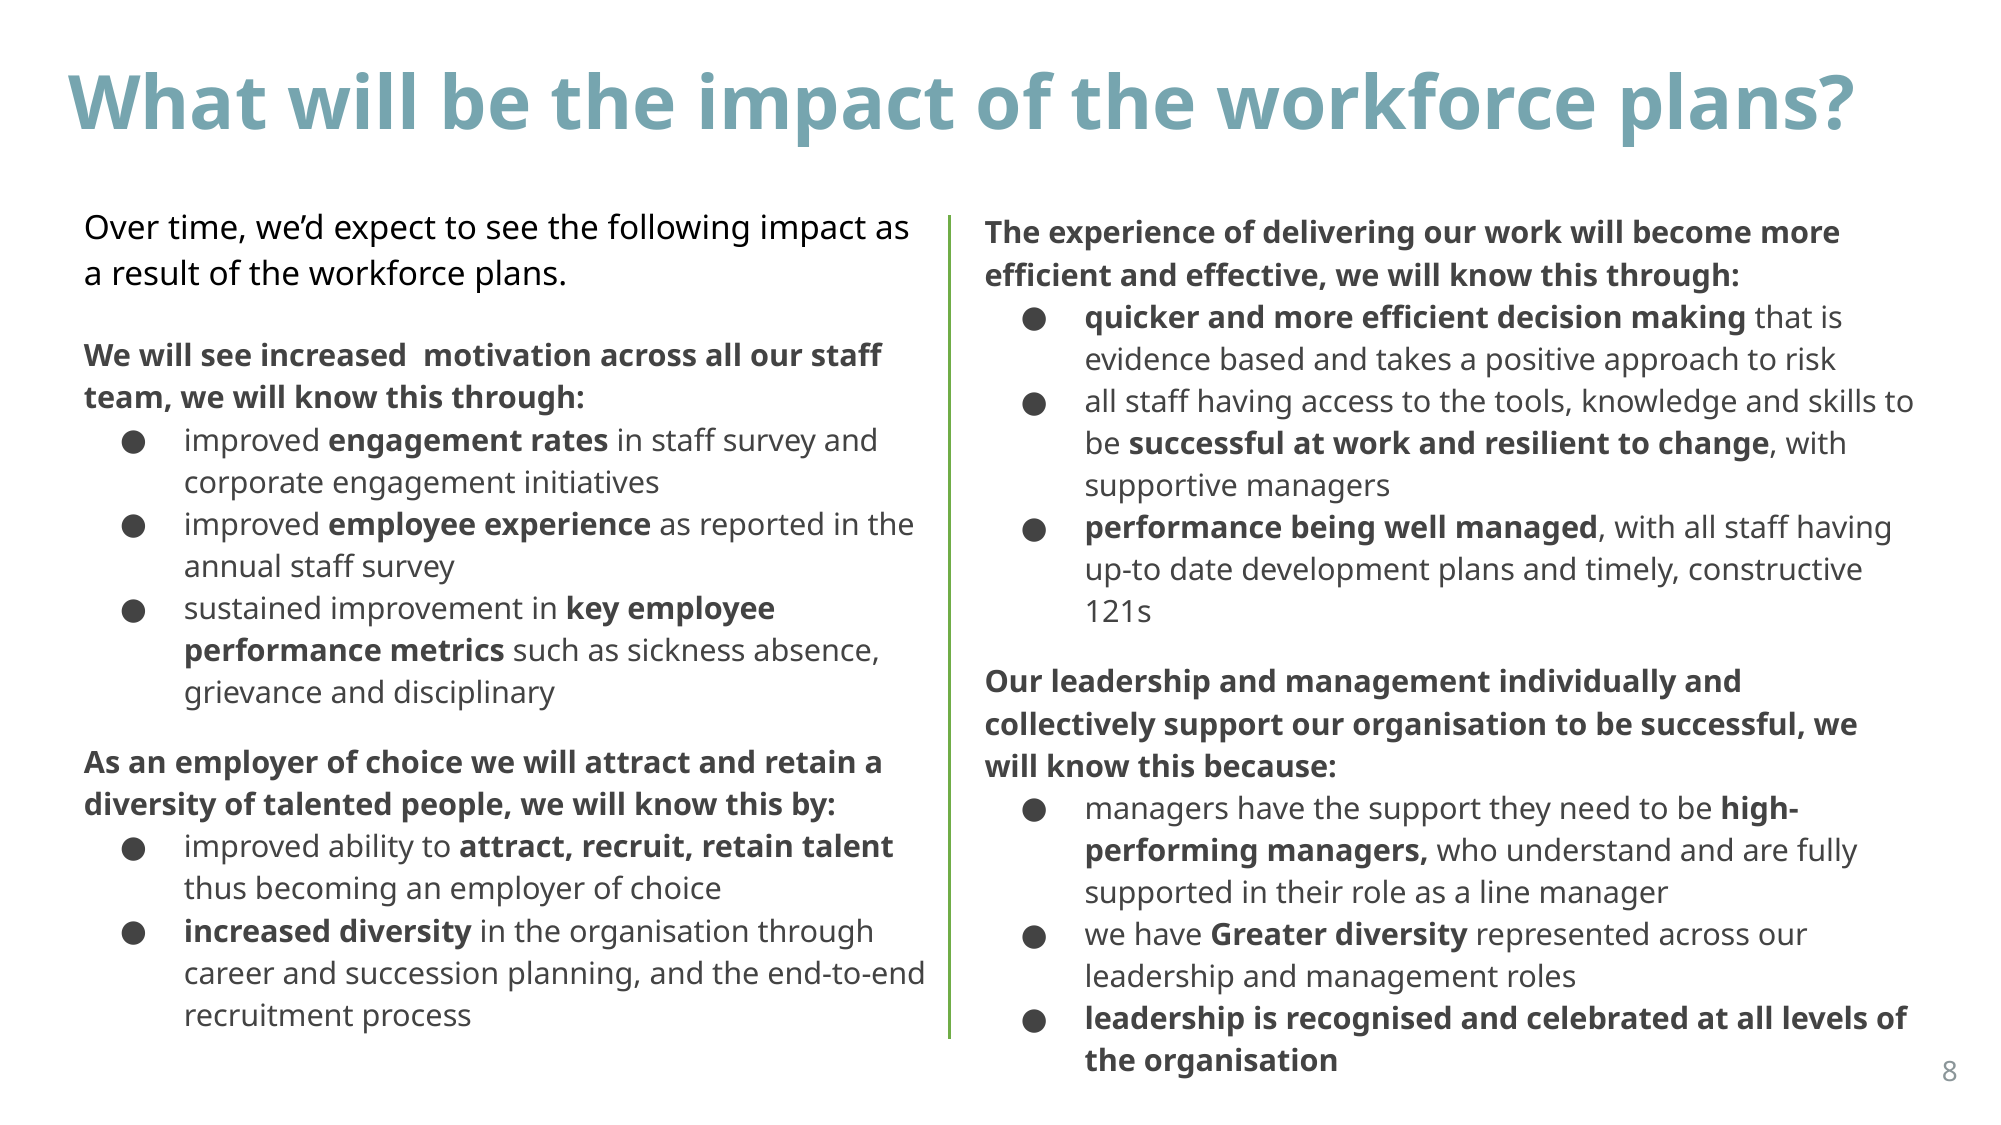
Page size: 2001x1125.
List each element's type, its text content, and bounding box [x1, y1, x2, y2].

text_box Over time, we’d expect to see the following impact as a result of the workforce plans. [63, 179, 935, 308]
text_box [94, 184, 1878, 317]
text_box What will be the impact of the workforce plans? [48, 35, 1977, 166]
text_box We will see increased motivation across all our staff team, we will know this through: improved engagement rates in staff survey and corporate engagement initiatives improved employee experience as reported in the annual staff survey sustained improvement in key employee performance metrics such as sickness absence, grievance and disciplinary As an employer of choice we will attract and retain a diversity of talented people, we will know this by: improved ability to attract, recruit, retain talent thus becoming an employer of choice increased diversity in the organisation through career and succession planning, and the end-to-end recruitment process [63, 310, 950, 1053]
text_box The experience of delivering our work will become more efficient and effective, we will know this through: quicker and more efficient decision making that is evidence based and takes a positive approach to risk all staff having access to the tools, knowledge and skills to be successful at work and resilient to change, with supportive managers performance being well managed, with all staff having up-to date development plans and timely, constructive 121s Our leadership and management individually and collectively support our organisation to be successful, we will know this because: managers have the support they need to be high-performing managers, who understand and are fully supported in their role as a line manager we have Greater diversity represented across our leadership and management roles leadership is recognised and celebrated at all levels of the organisation [964, 187, 1936, 1098]
